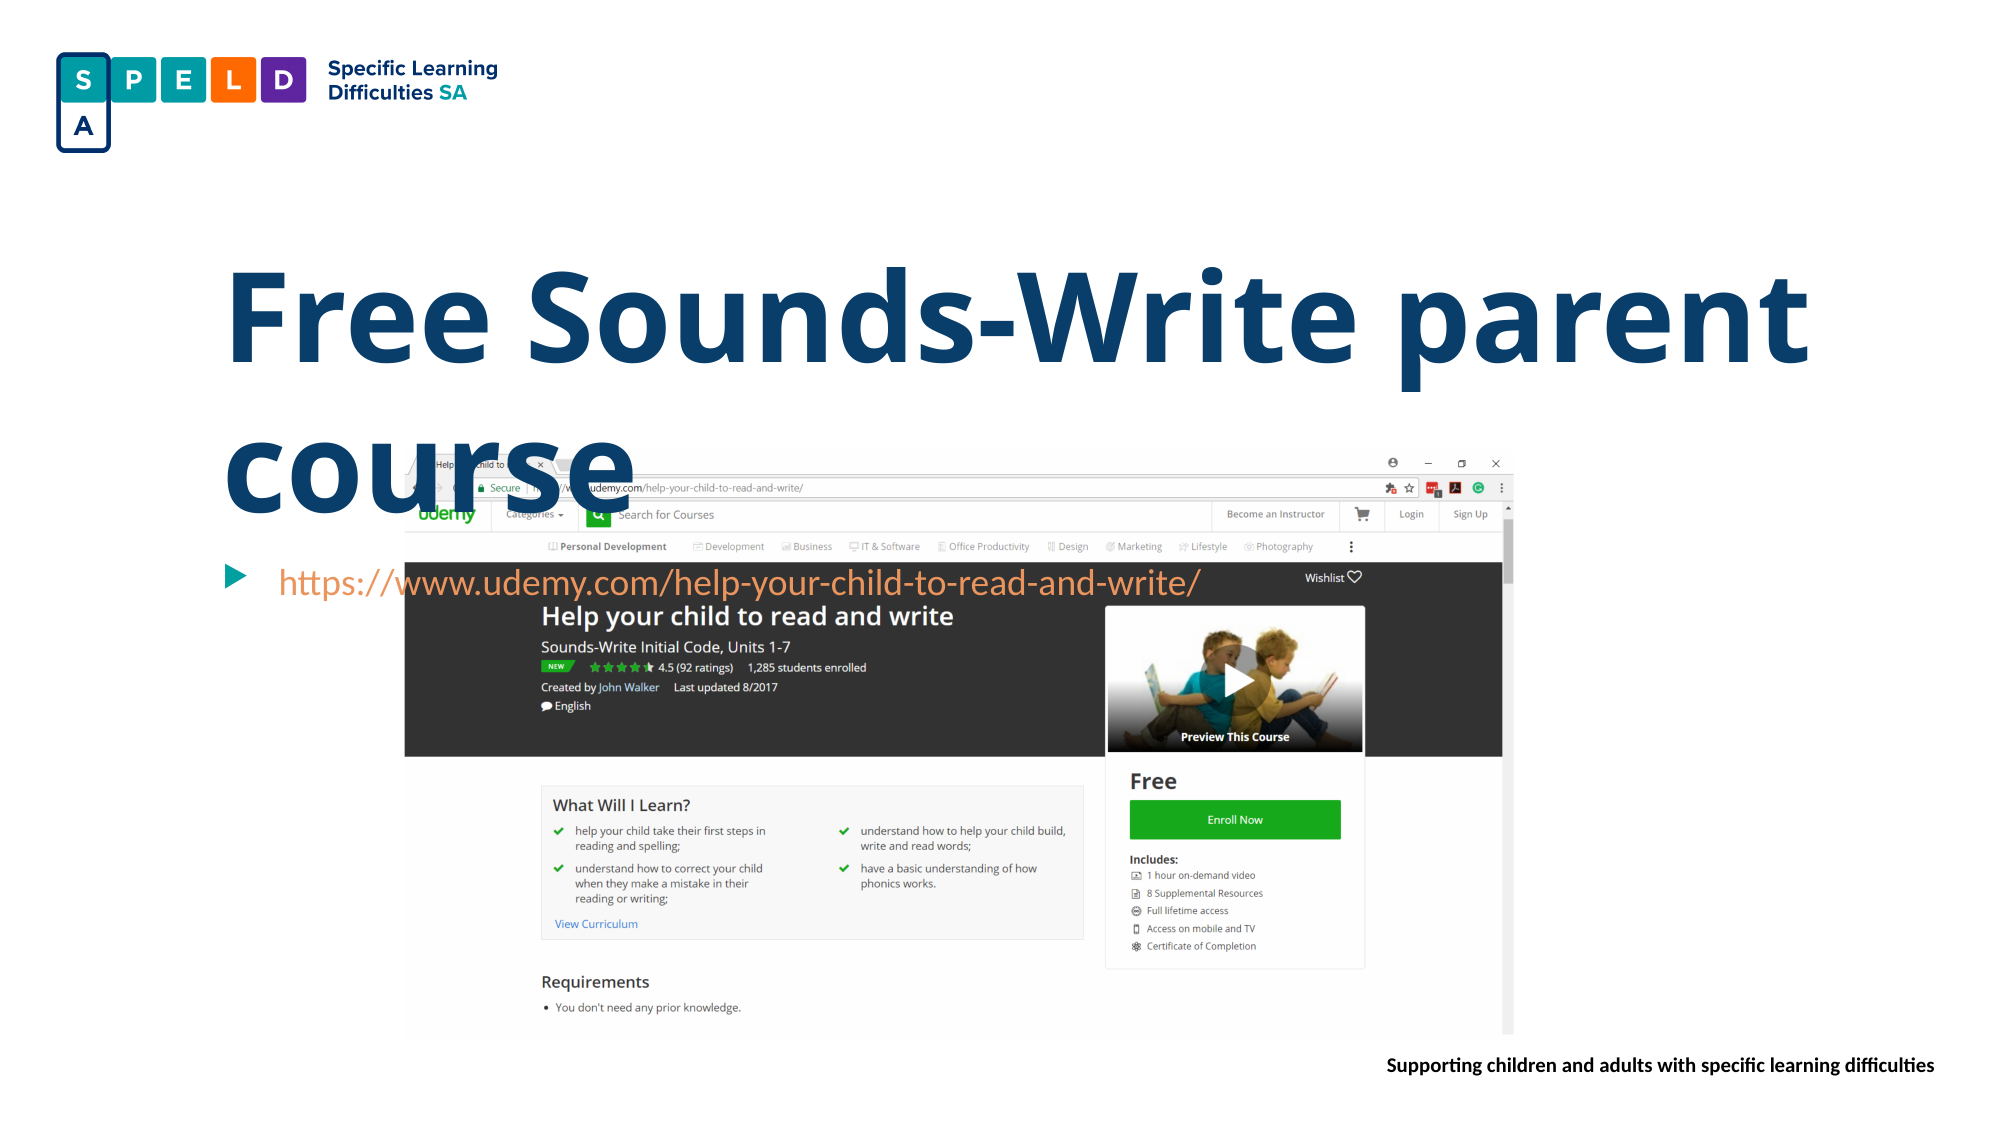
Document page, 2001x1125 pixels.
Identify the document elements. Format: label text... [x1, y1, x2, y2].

picture [49, 42, 505, 163]
text_box Free Sounds-Write parent course https://www.udemy.com/help-your-child-to-read-and-write/ [207, 229, 1895, 1062]
picture [404, 449, 1514, 1040]
